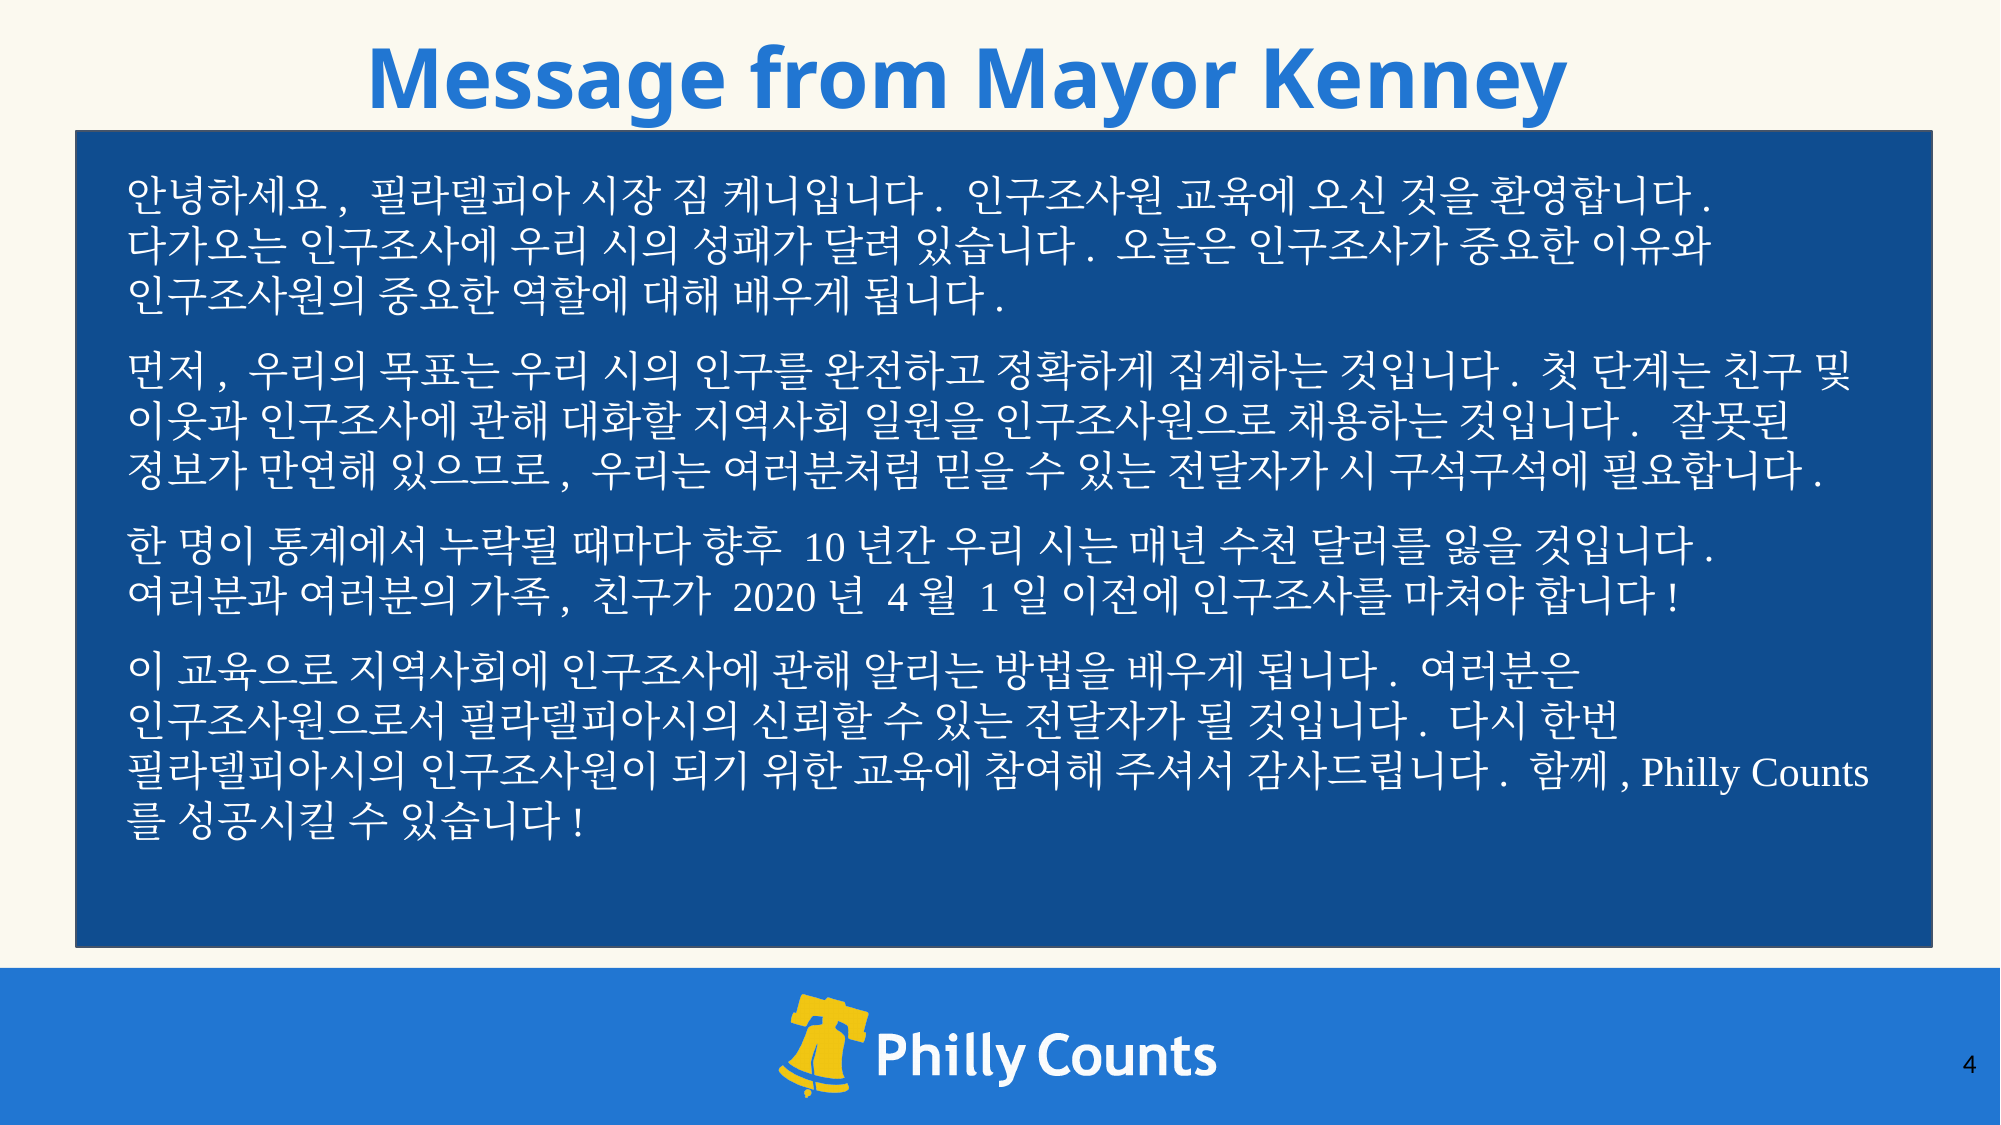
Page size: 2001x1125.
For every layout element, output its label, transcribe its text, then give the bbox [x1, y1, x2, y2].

picture [776, 994, 1224, 1098]
text_box Message from Mayor Kenney [349, 17, 1734, 154]
text_box [76, 130, 1932, 948]
text_box 안녕하세요, 필라델피아 시장 짐 케니입니다. 인구조사원 교육에 오신 것을 환영합니다. 다가오는 인구조사에 우리 시의 성패가 달려 있습니다. 오늘은 인구조사가 중요한 이유와 인구조사원의 중요한 역할에 대해 배우게 됩니다. 먼저, 우리의 목표는 우리 시의 인구를 완전하고 정확하게 집계하는 것입니다. 첫 단계는 친구 및 이웃과 인구조사에 관해 대화할 지역사회 일원을 인구조사원으로 채용하는 것입니다. 잘못된 정보가 만연해 있으므로, 우리는 여러분처럼 믿을 수 있는 전달자가 시 구석구석에 필요합니다. 한 명이 통계에서 누락될 때마다 향후 10년간 우리 시는 매년 수천 달러를 잃을 것입니다. 여러분과 여러분의 가족, 친구가 2020년 4월 1일 이전에 인구조사를 마쳐야 합니다! 이 교육으로 지역사회에 인구조사에 관해 알리는 방법을 배우게 됩니다. 여러분은 인구조사원으로서 필라델피아시의 신뢰할 수 있는 전달자가 될 것입니다. 다시 한번 필라델피아시의 인구조사원이 되기 위한 교육에 참여해 주셔서 감사드립니다. 함께, Philly Counts를 성공시킬 수 있습니다! [111, 154, 1888, 944]
slide_number ‹#› [1871, 1038, 1992, 1125]
